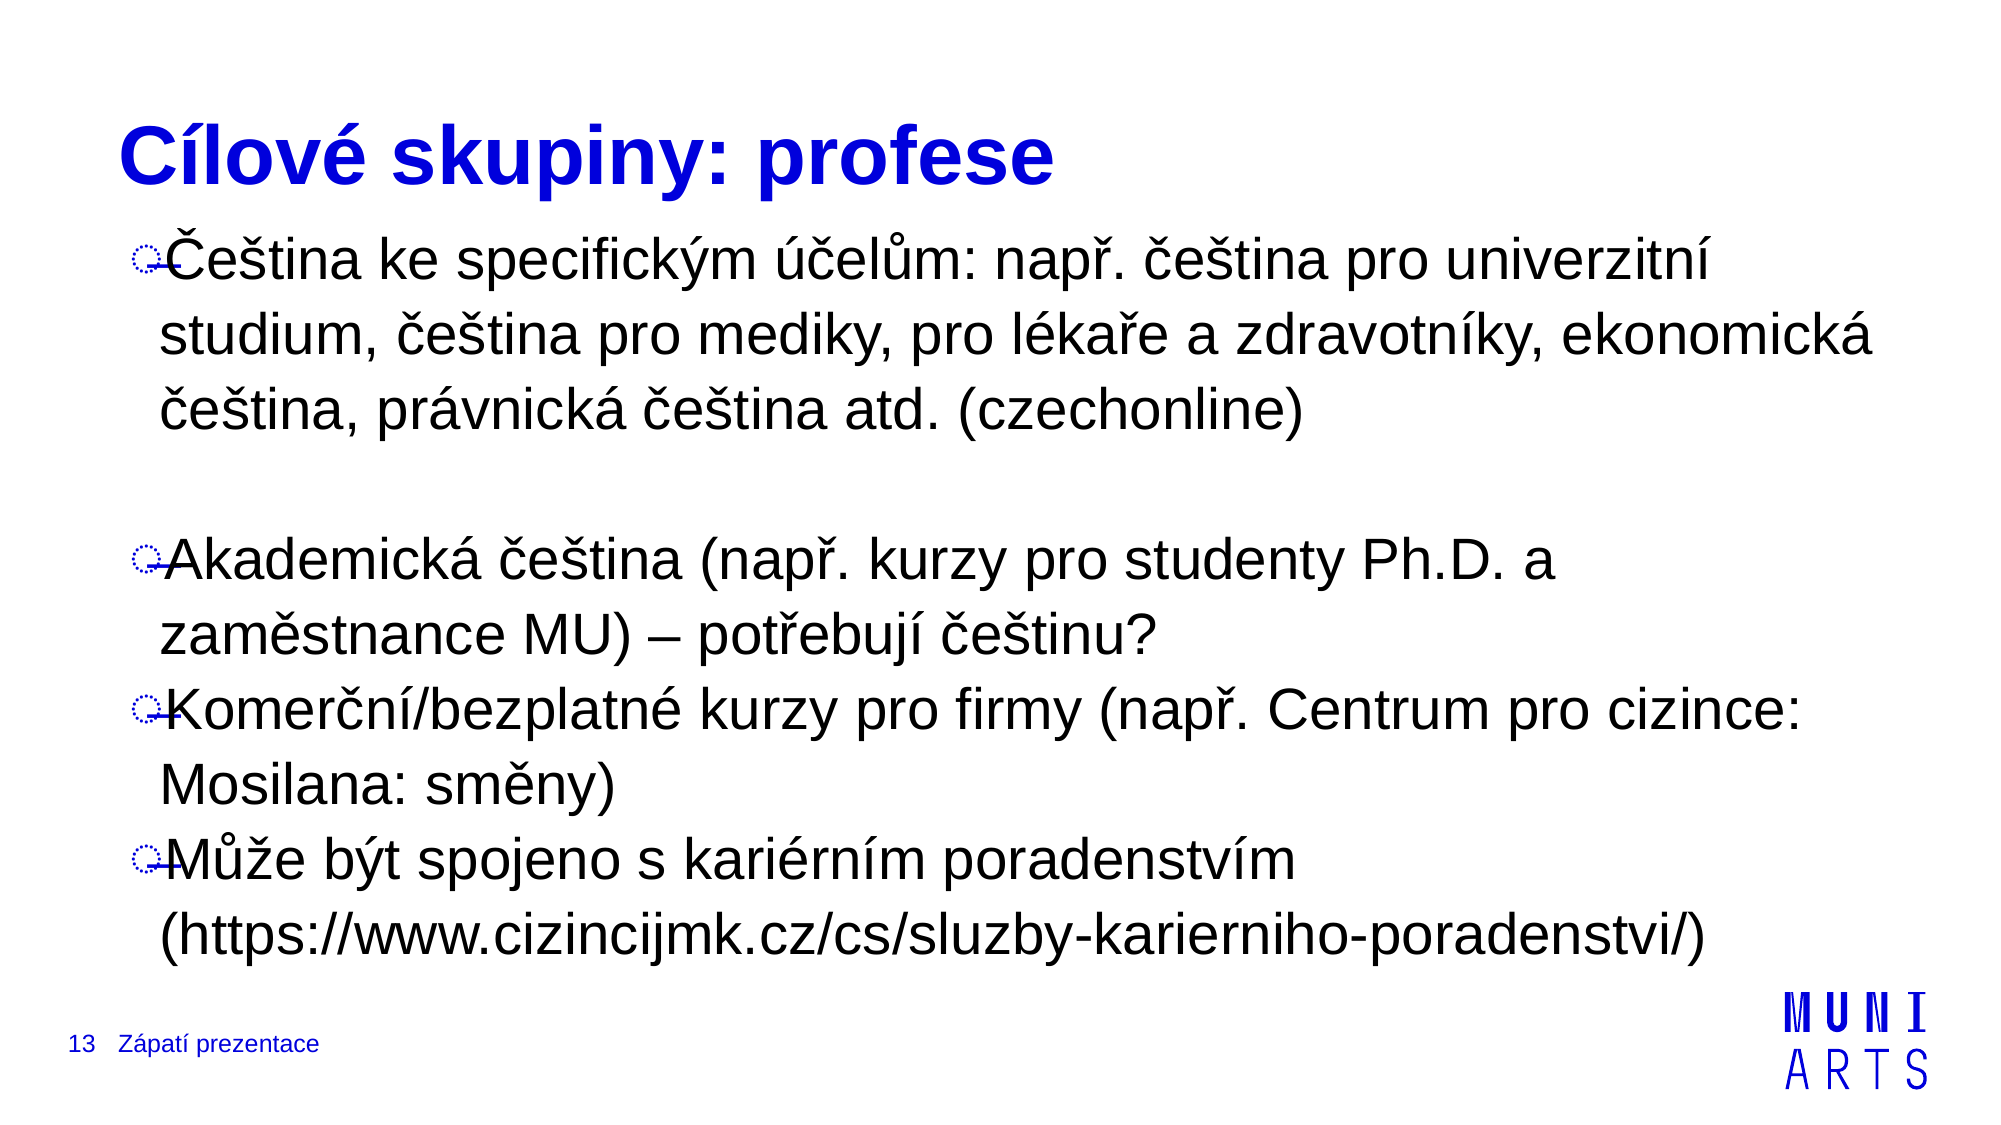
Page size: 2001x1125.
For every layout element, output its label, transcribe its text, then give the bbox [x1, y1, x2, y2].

title Cílové skupiny: profese [118, 118, 1883, 193]
footer Zápatí prezentace [118, 1021, 1418, 1063]
list Čeština ke specifickým účelům: např. čeština pro univerzitní studium, čeština pro mediky, pro lékaře a zdravotníky, ekonomická čeština, právnická čeština atd. (czechonline) Akademická čeština (např. kurzy pro studenty Ph.D. a zaměstnance MU) – potřebují češtinu? Komerční/bezplatné kurzy pro firmy (např. Centrum pro cizince: Mosilana: směny) Může být spojeno s kariérním poradenstvím (https://www.cizincijmk.cz/cs/sluzby-karierniho-poradenstvi/) [118, 215, 1883, 957]
slide_number 13 [67, 1021, 110, 1063]
